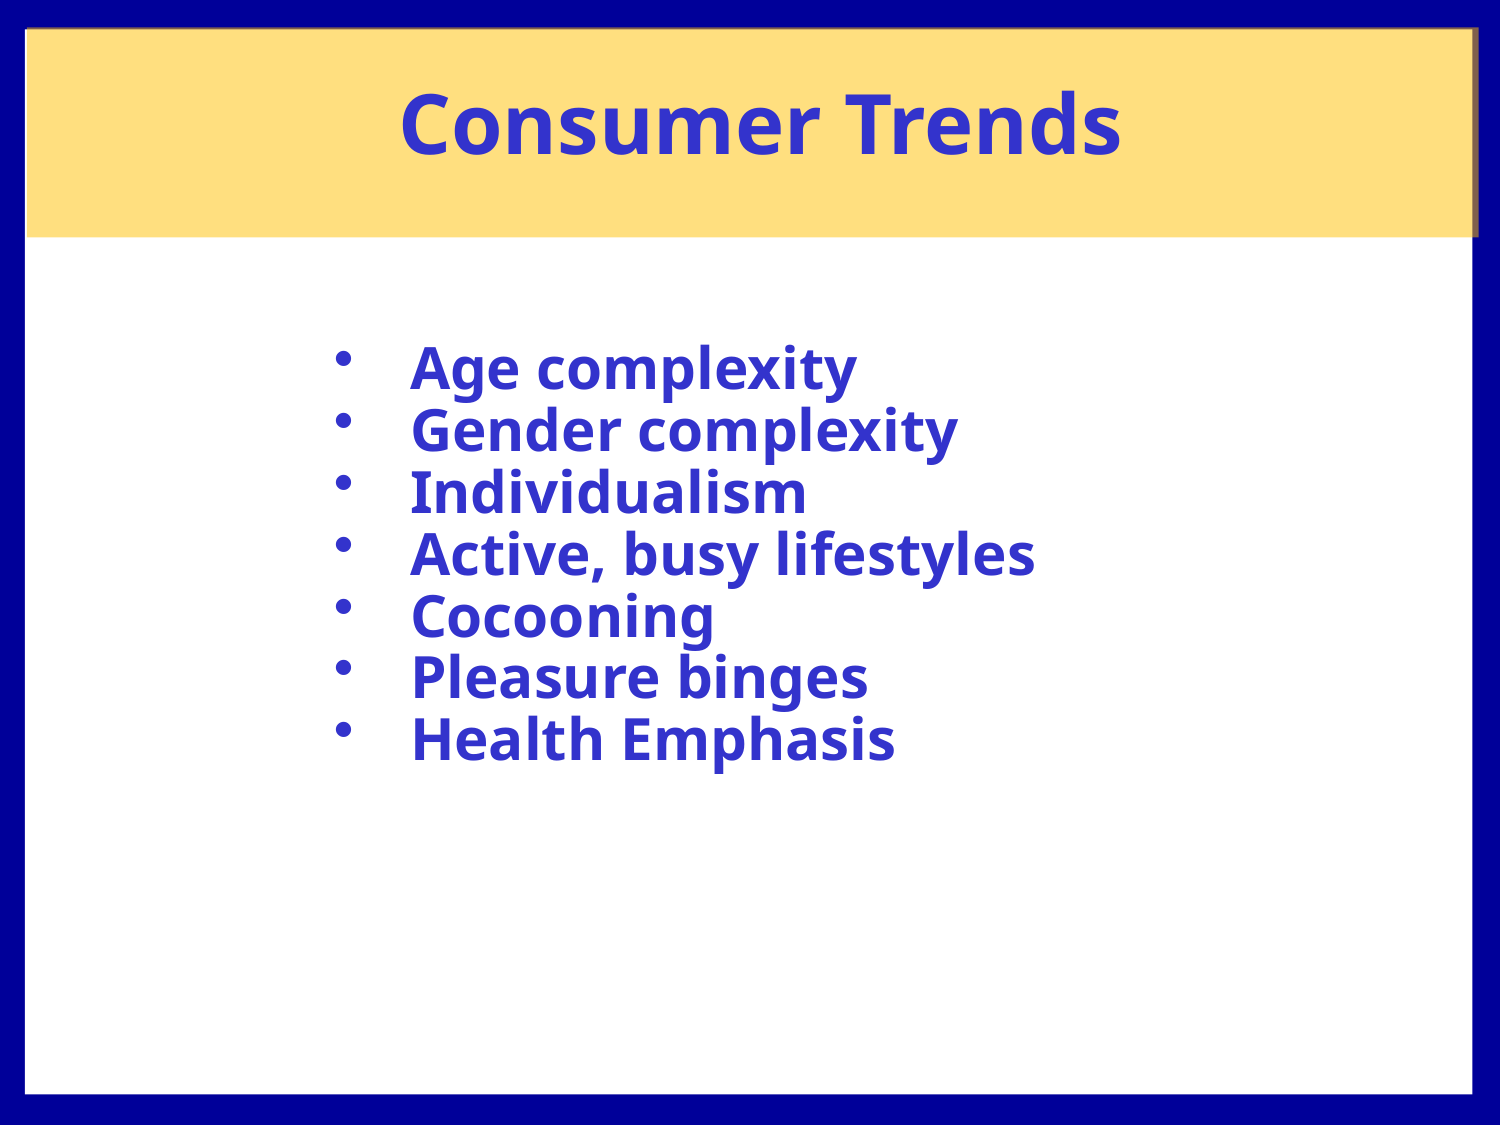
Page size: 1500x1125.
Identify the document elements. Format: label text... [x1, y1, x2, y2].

text_box [26, 27, 1479, 49]
list Age complexity Gender complexity Individualism Active, busy lifestyles Cocooning Pleasure binges Health Emphasis [318, 337, 1182, 851]
title Consumer Trends [0, 49, 1500, 163]
text_box [26, 163, 1479, 238]
